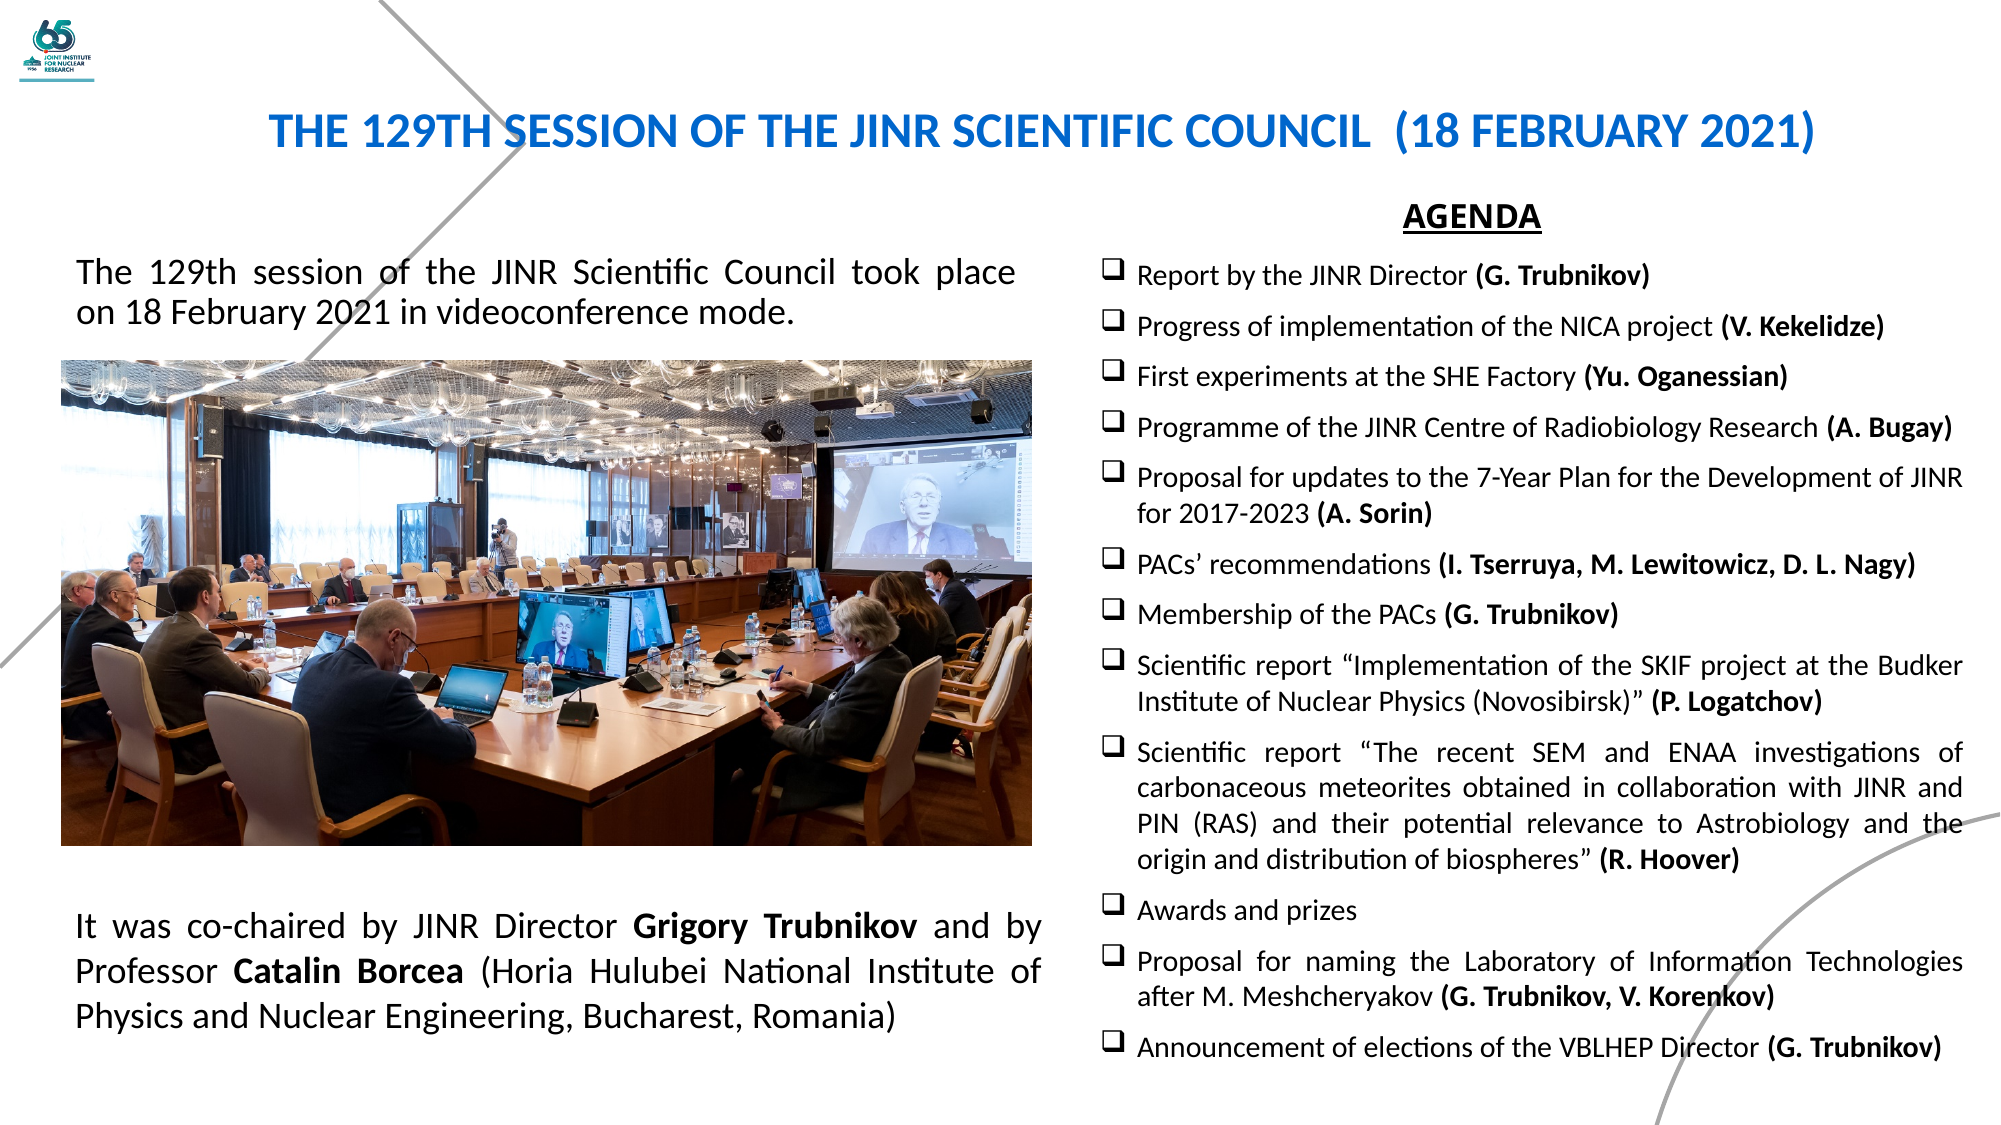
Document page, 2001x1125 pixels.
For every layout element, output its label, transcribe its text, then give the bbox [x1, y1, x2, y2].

text_box It was co-chaired by JINR Director Grigory Trubnikov and by Professor Catalin Borcea (Horia Hulubei National Institute of Physics and Nuclear Engineering, Bucharest, Romania) [60, 894, 1057, 1044]
picture [61, 359, 1033, 846]
text_box Report by the JINR Director (G. Trubnikov) Progress of implementation of the NICA project (V. Kekelidze) First experiments at the SHE Factory (Yu. Oganessian) Programme of the JINR Centre of Radiobiology Research (A. Bugay) Proposal for updates to the 7-Year Plan for the Development of JINR for 2017-2023 (A. Sorin) PACs’ recommendations (I. Tserruya, M. Lewitowicz, D. L. Nagy) Membership of the PACs (G. Trubnikov) Scientific report “Implementation of the SKIF project at the Budker Institute of Nuclear Physics (Novosibirsk)” (P. Logatchov) Scientific report “The recent SEM and ENAA investigations of carbonaceous meteorites obtained in collaboration with JINR and PIN (RAS) and their potential relevance to Astrobiology and the origin and distribution of biospheres” (R. Hoover) Awards and prizes Proposal for naming the Laboratory of Information Technologies after M. Meshcheryakov (G. Trubnikov, V. Korenkov) Announcement of elections of the VBLHEP Director (G. Trubnikov) [1084, 248, 1980, 1111]
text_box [19, 19, 95, 83]
text_box The 129th session of the JINR Scientific Council took place on 18 February 2021 in videoconference mode. [61, 244, 1032, 352]
text_box AGENDA [1388, 187, 1557, 243]
text_box the 129th session of the JINR Scientific Council (18 February 2021) [231, 89, 1843, 165]
